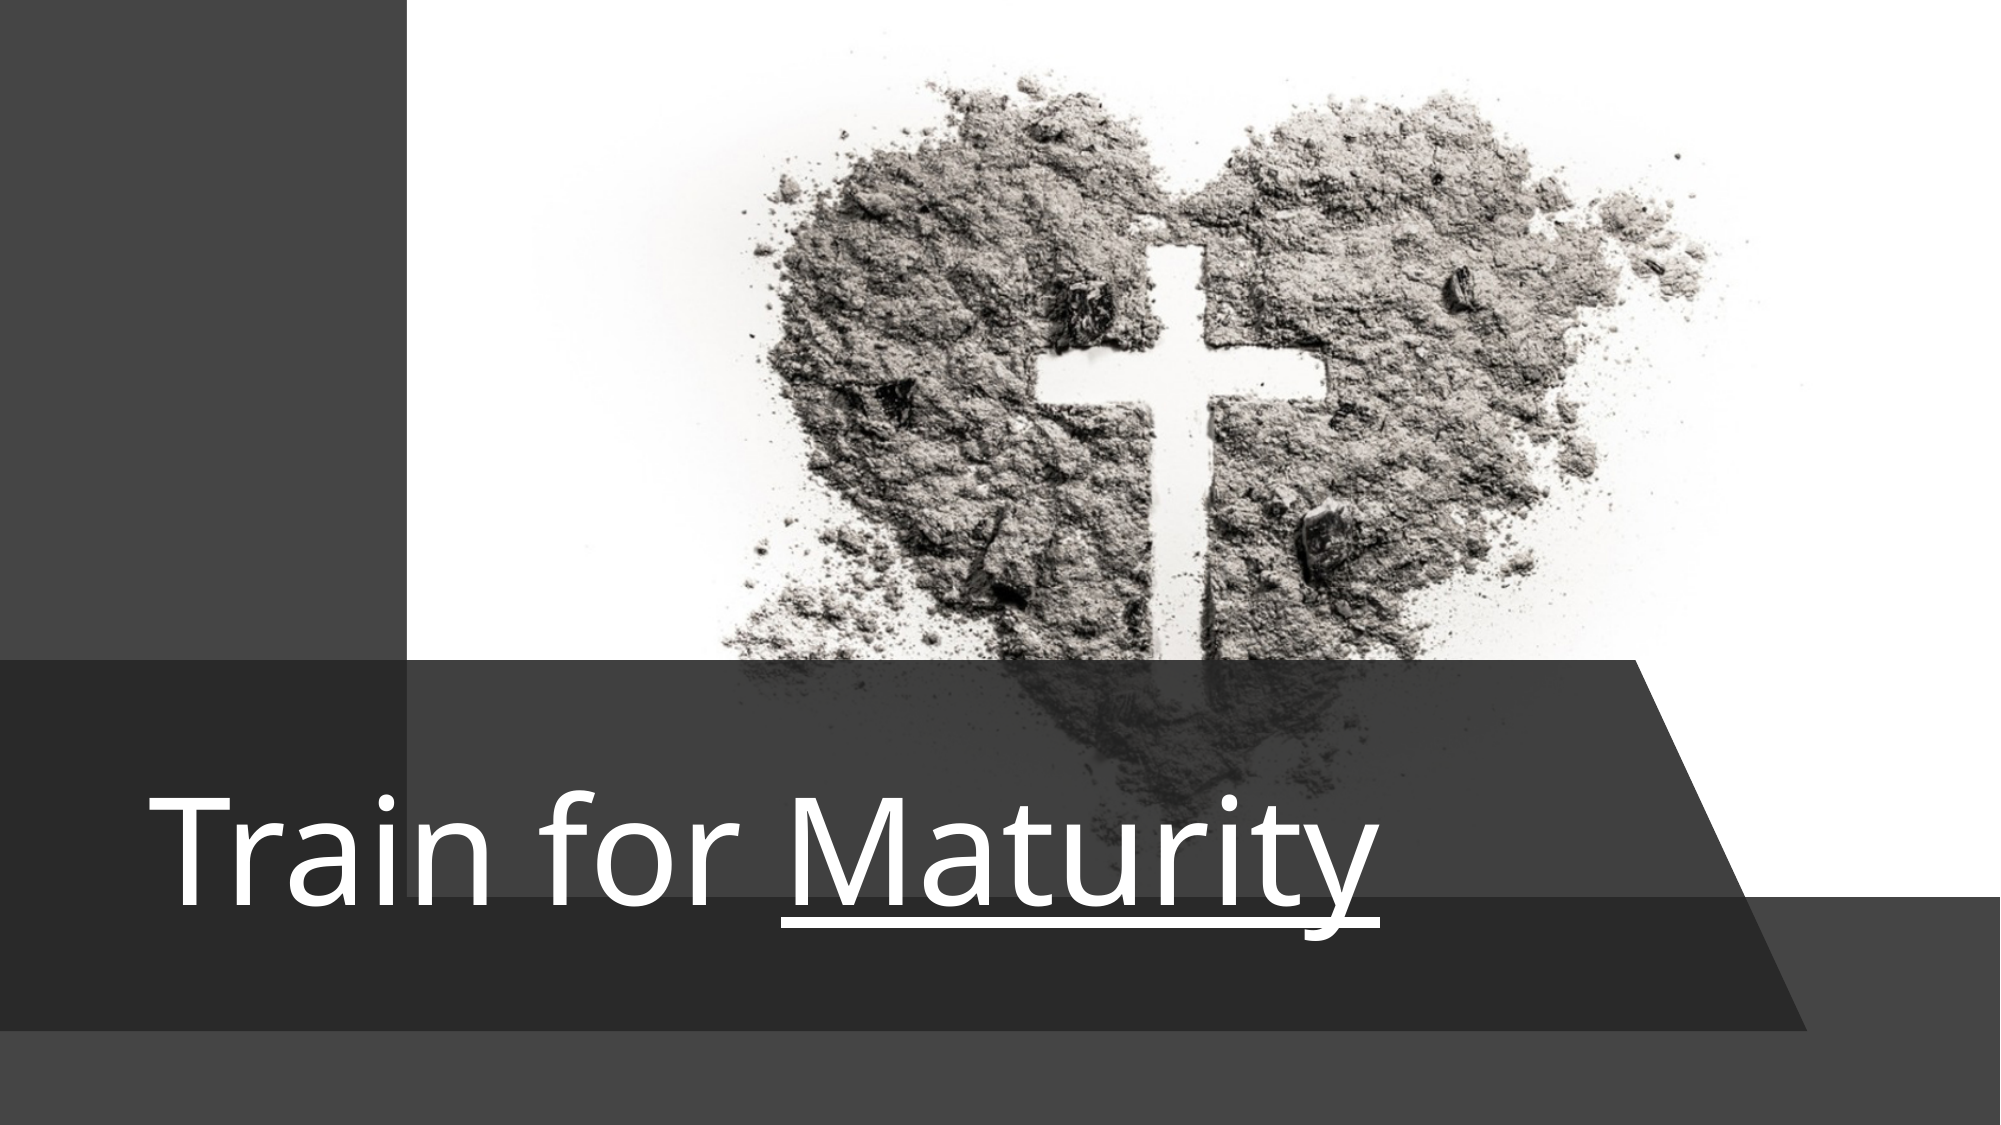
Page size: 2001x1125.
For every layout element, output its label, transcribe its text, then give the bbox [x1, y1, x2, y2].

picture [406, 0, 2000, 897]
title Train for Maturity [16, 738, 1512, 977]
text_box [0, 658, 1809, 1033]
